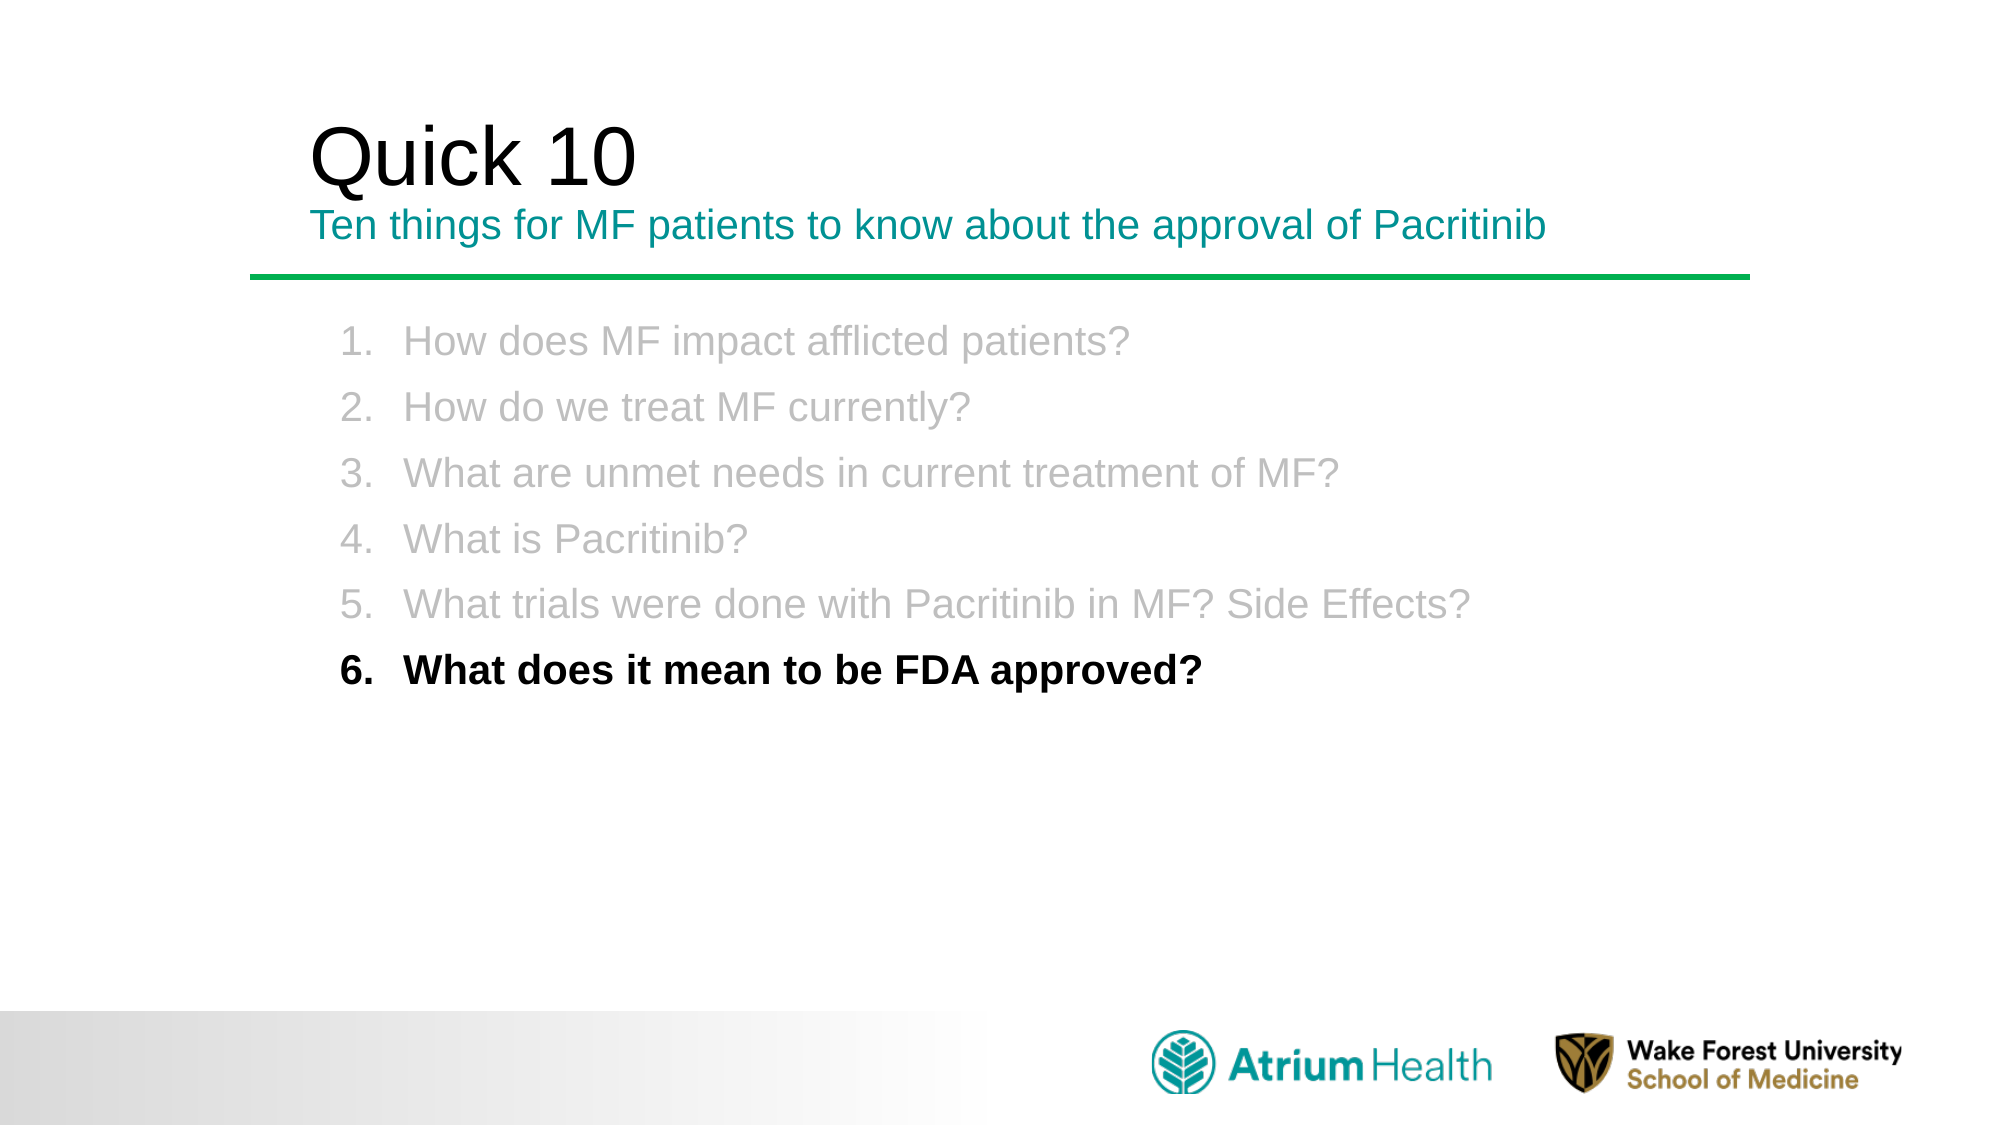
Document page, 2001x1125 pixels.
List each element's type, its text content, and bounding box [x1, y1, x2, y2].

list How does MF impact afflicted patients? How do we treat MF currently? What are unmet needs in current treatment of MF? What is Pacritinib? What trials were done with Pacritinib in MF? Side Effects? What does it mean to be FDA approved? [325, 312, 1619, 848]
title Quick 10 Ten things for MF patients to know about the approval of Pacritinib [294, 105, 1750, 274]
